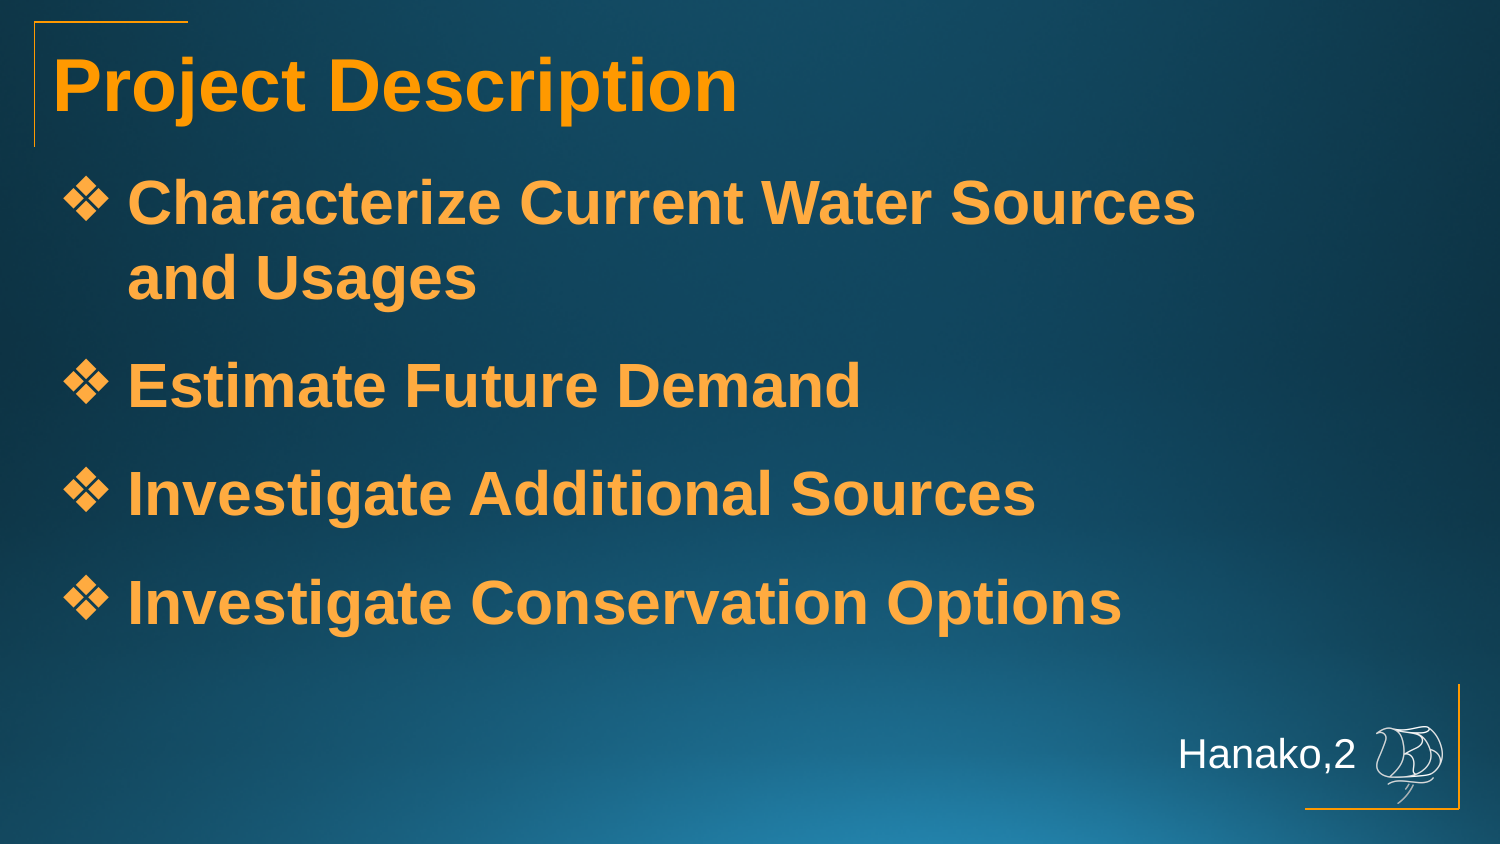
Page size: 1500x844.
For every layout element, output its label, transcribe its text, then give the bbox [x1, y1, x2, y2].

list Characterize Current Water Sources and Usages Estimate Future Demand Investigate Additional Sources Investigate Conservation Options [37, 146, 1309, 589]
title Project Description [38, 21, 1448, 116]
picture [0, 0, 1500, 844]
slide_number Hanako,2 [1142, 689, 1372, 814]
